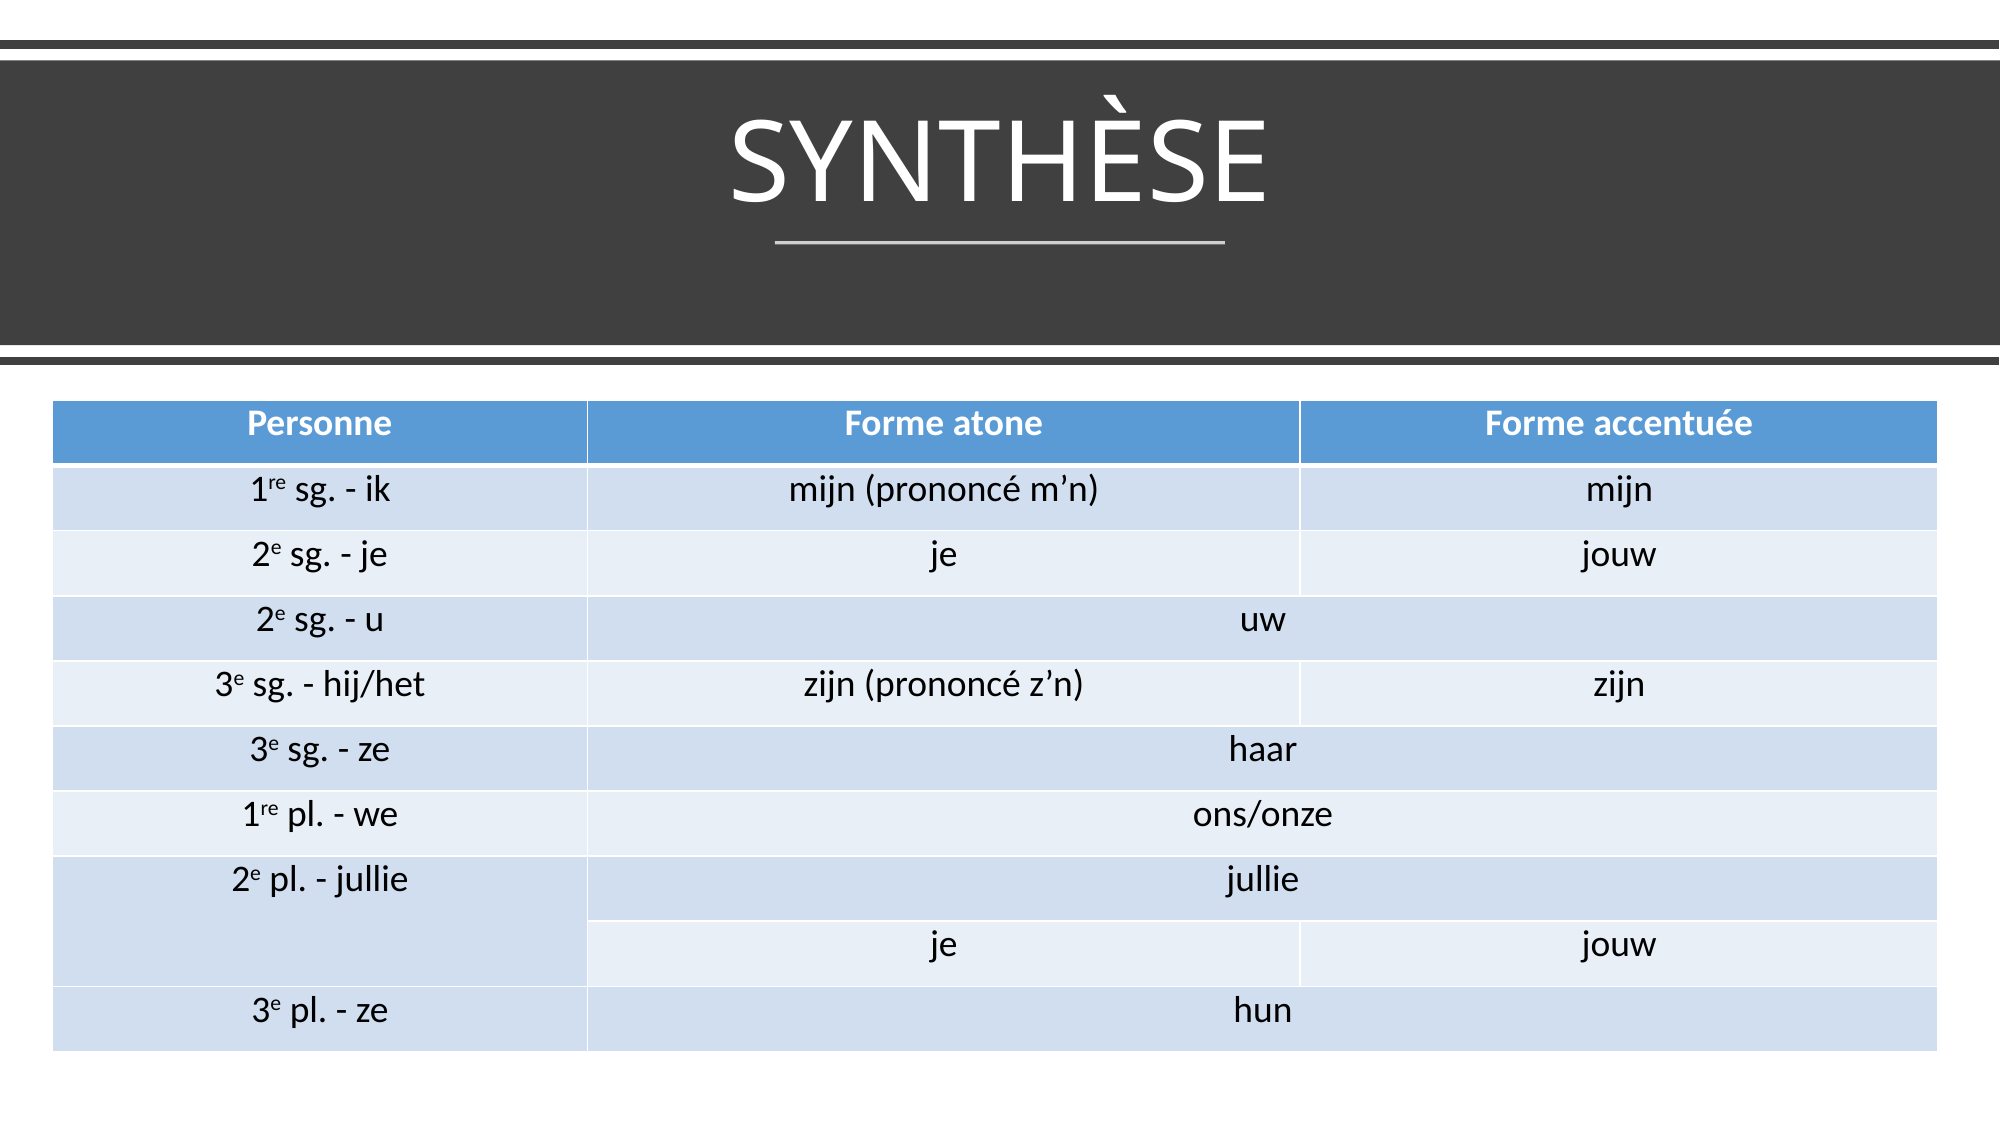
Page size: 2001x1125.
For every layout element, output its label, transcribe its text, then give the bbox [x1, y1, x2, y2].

text_box [0, 59, 2000, 346]
table_header Personne [53, 401, 587, 463]
table_cell je [588, 922, 1299, 986]
table_cell zijn (prononcé z’n) [588, 662, 1299, 725]
table_cell 1re sg. - ik [53, 468, 587, 530]
table_header Forme atone [588, 401, 1299, 463]
title SYNTHÈSE [86, 80, 1914, 233]
table_cell zijn [1301, 662, 1937, 725]
table_cell 2e sg. - je [53, 531, 587, 595]
table_cell uw [588, 597, 1937, 660]
table_cell jullie [588, 857, 1937, 920]
table_cell 1re pl. - we [53, 792, 587, 855]
table_cell 3e sg. - ze [53, 727, 587, 790]
table_cell haar [588, 727, 1937, 790]
table_cell jouw [1301, 922, 1937, 986]
table_cell 3e sg. - hij/het [53, 662, 587, 725]
table_cell mijn (prononcé m’n) [588, 468, 1299, 530]
table_cell ons/onze [588, 792, 1937, 855]
table_cell 3e pl. - ze [53, 987, 587, 1051]
table_cell jouw [1301, 531, 1937, 595]
table_cell 2e pl. - jullie [53, 857, 587, 986]
table_cell 2e sg. - u [53, 597, 587, 660]
table_header Forme accentuée [1301, 401, 1937, 463]
table_cell hun [588, 987, 1937, 1051]
table_cell je [588, 531, 1299, 595]
table_cell mijn [1301, 468, 1937, 530]
